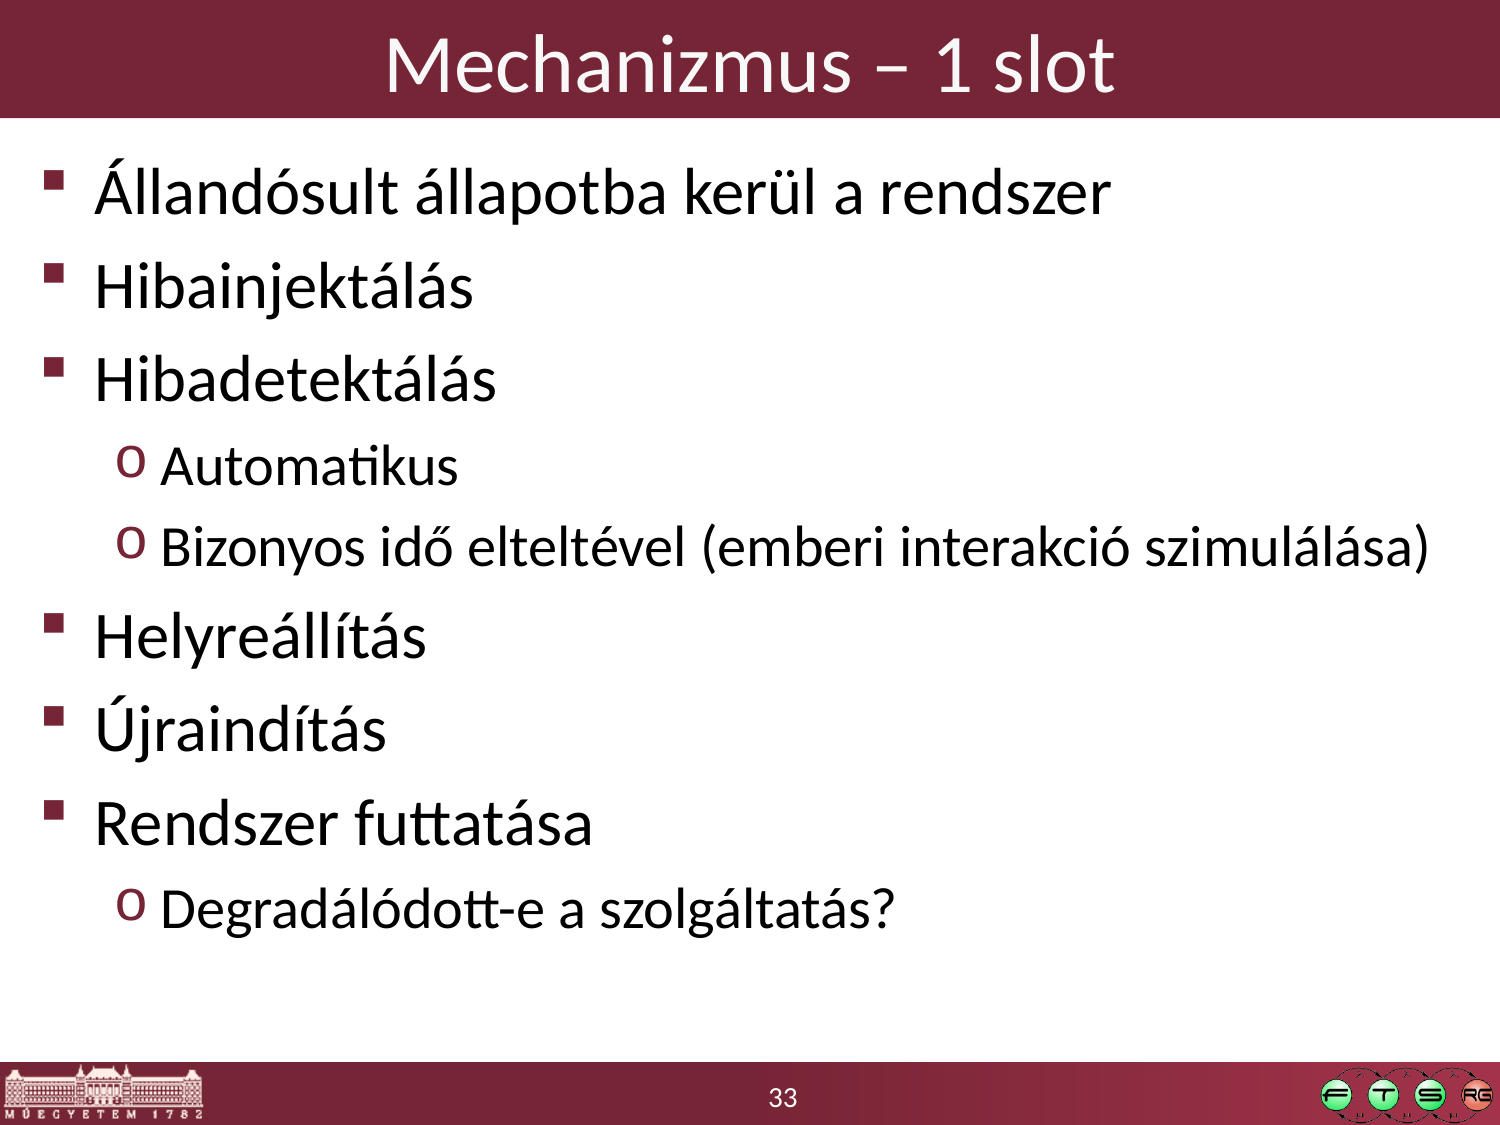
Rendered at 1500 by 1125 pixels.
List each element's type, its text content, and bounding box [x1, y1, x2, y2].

picture [1318, 1065, 1494, 1125]
title Mechanizmus – 1 slot [0, 0, 1500, 119]
list Állandósult állapotba kerül a rendszer Hibainjektálás Hibadetektálás Automatikus Bizonyos idő elteltével (emberi interakció szimulálása) Helyreállítás Újraindítás Rendszer futtatása Degradálódott-e a szolgáltatás? [23, 140, 1465, 976]
picture [0, 1063, 209, 1123]
